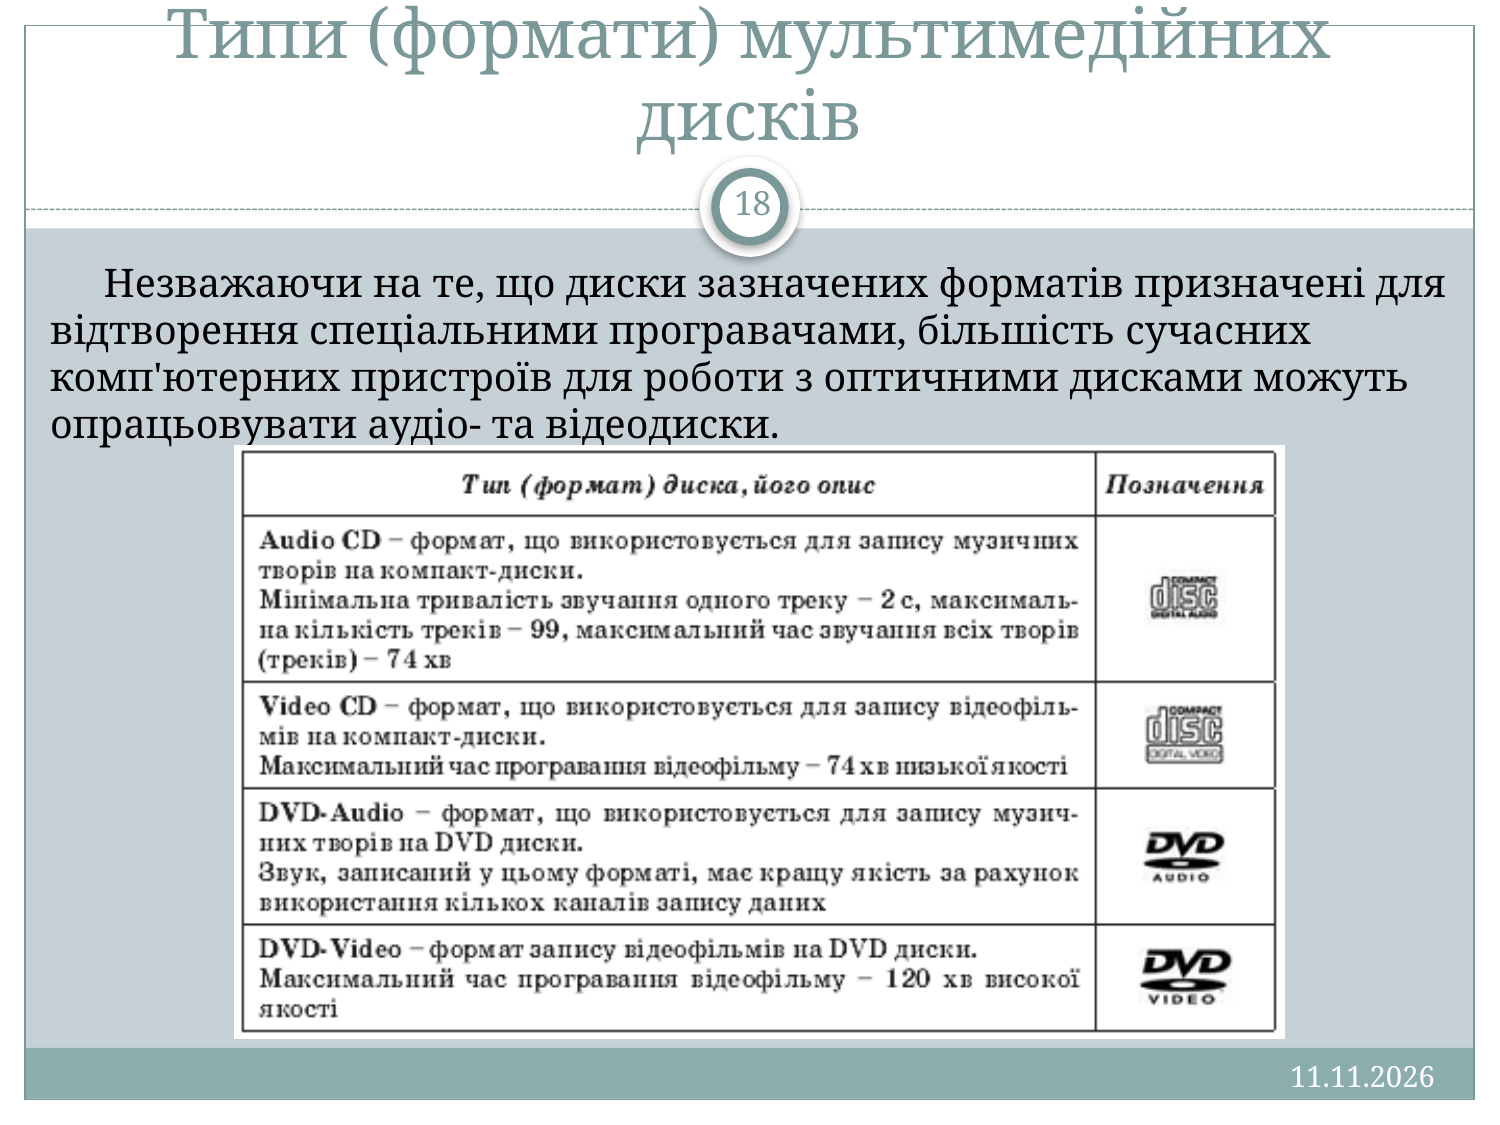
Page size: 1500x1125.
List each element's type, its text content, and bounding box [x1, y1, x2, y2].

footer [50, 1051, 638, 1112]
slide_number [950, 1050, 1450, 1111]
title Типи (формати) мультимедійних дисків [49, 37, 1450, 162]
slide_number 18 [715, 168, 791, 241]
list Незважаючи на те, що диски зазначених форматів призначені для відтворення спеціальними програвачами, більшість сучасних комп'ютерних пристроїв для роботи з оптичними дисками можуть опрацьовувати аудіо- та відеодиски. [35, 250, 1477, 457]
picture [234, 445, 1285, 1039]
